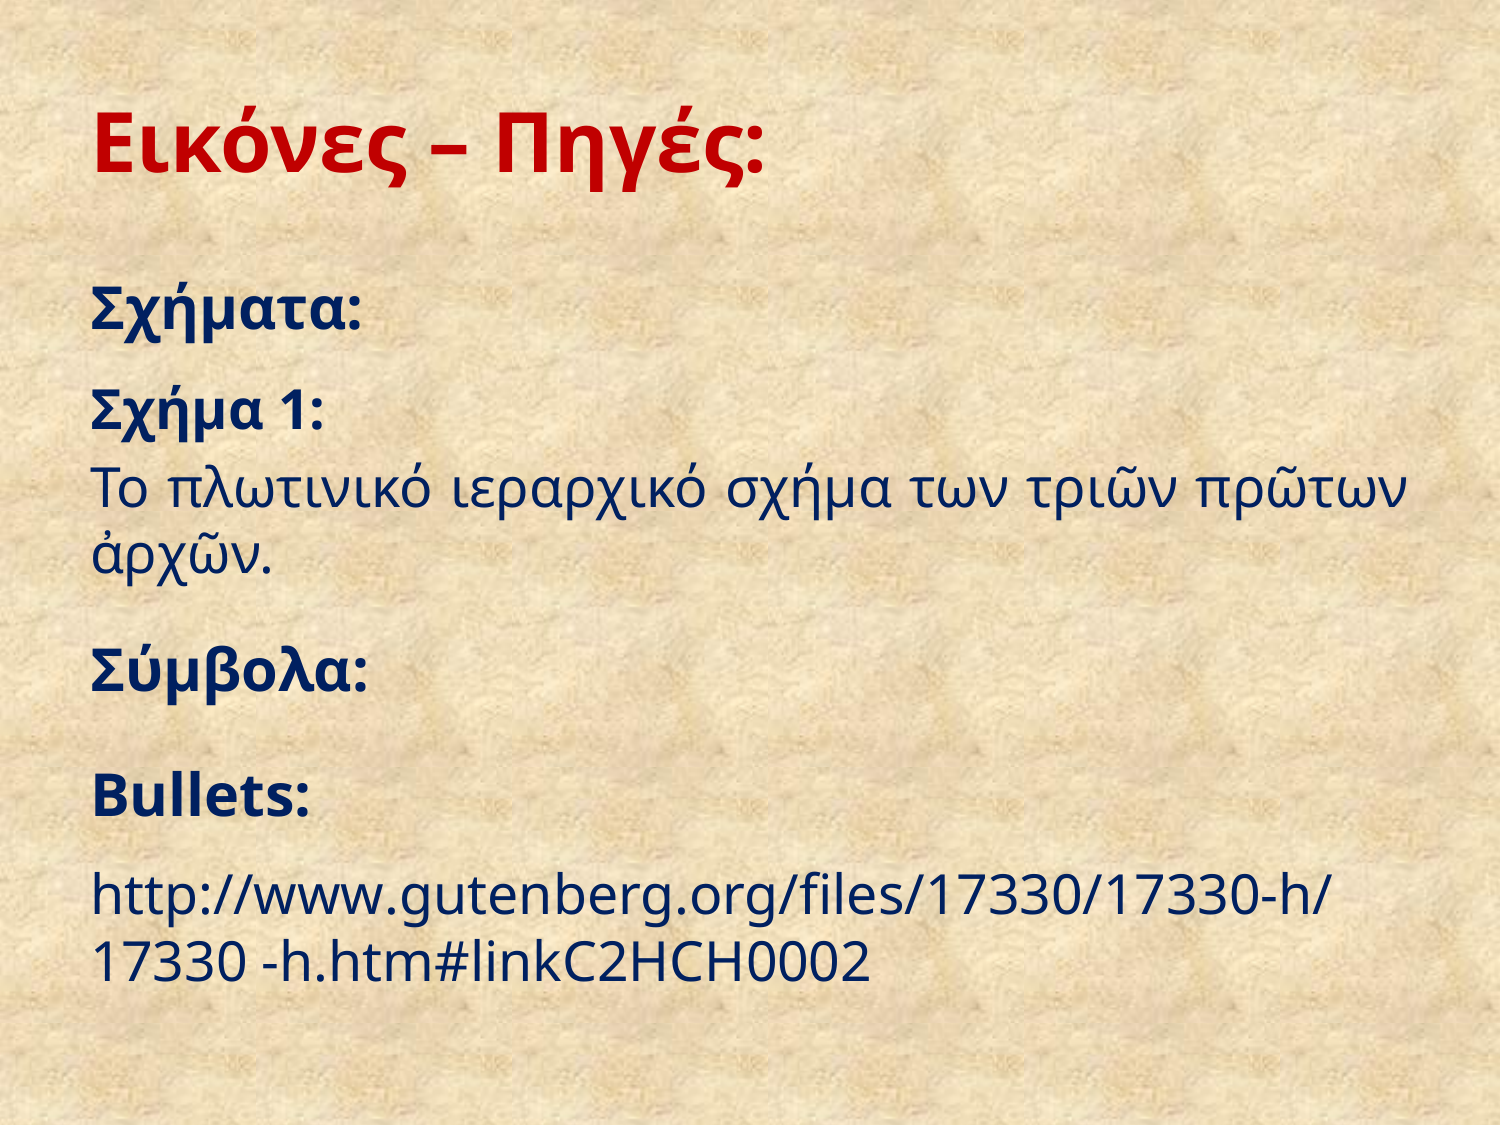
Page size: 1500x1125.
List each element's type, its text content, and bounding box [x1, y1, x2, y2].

title Εικόνες – Πηγές: [75, 45, 1425, 233]
list Σχήματα: Σχήμα 1: Το πλωτινικό ιεραρχικό σχήμα των τριῶν πρῶτων ἀρχῶν. Σύμβολα: Bullets: http://www.gutenberg.org/files/17330/17330-h/ 17330 -h.htm#linkC2HCH0002 [75, 262, 1425, 1005]
picture [0, 0, 1500, 1125]
